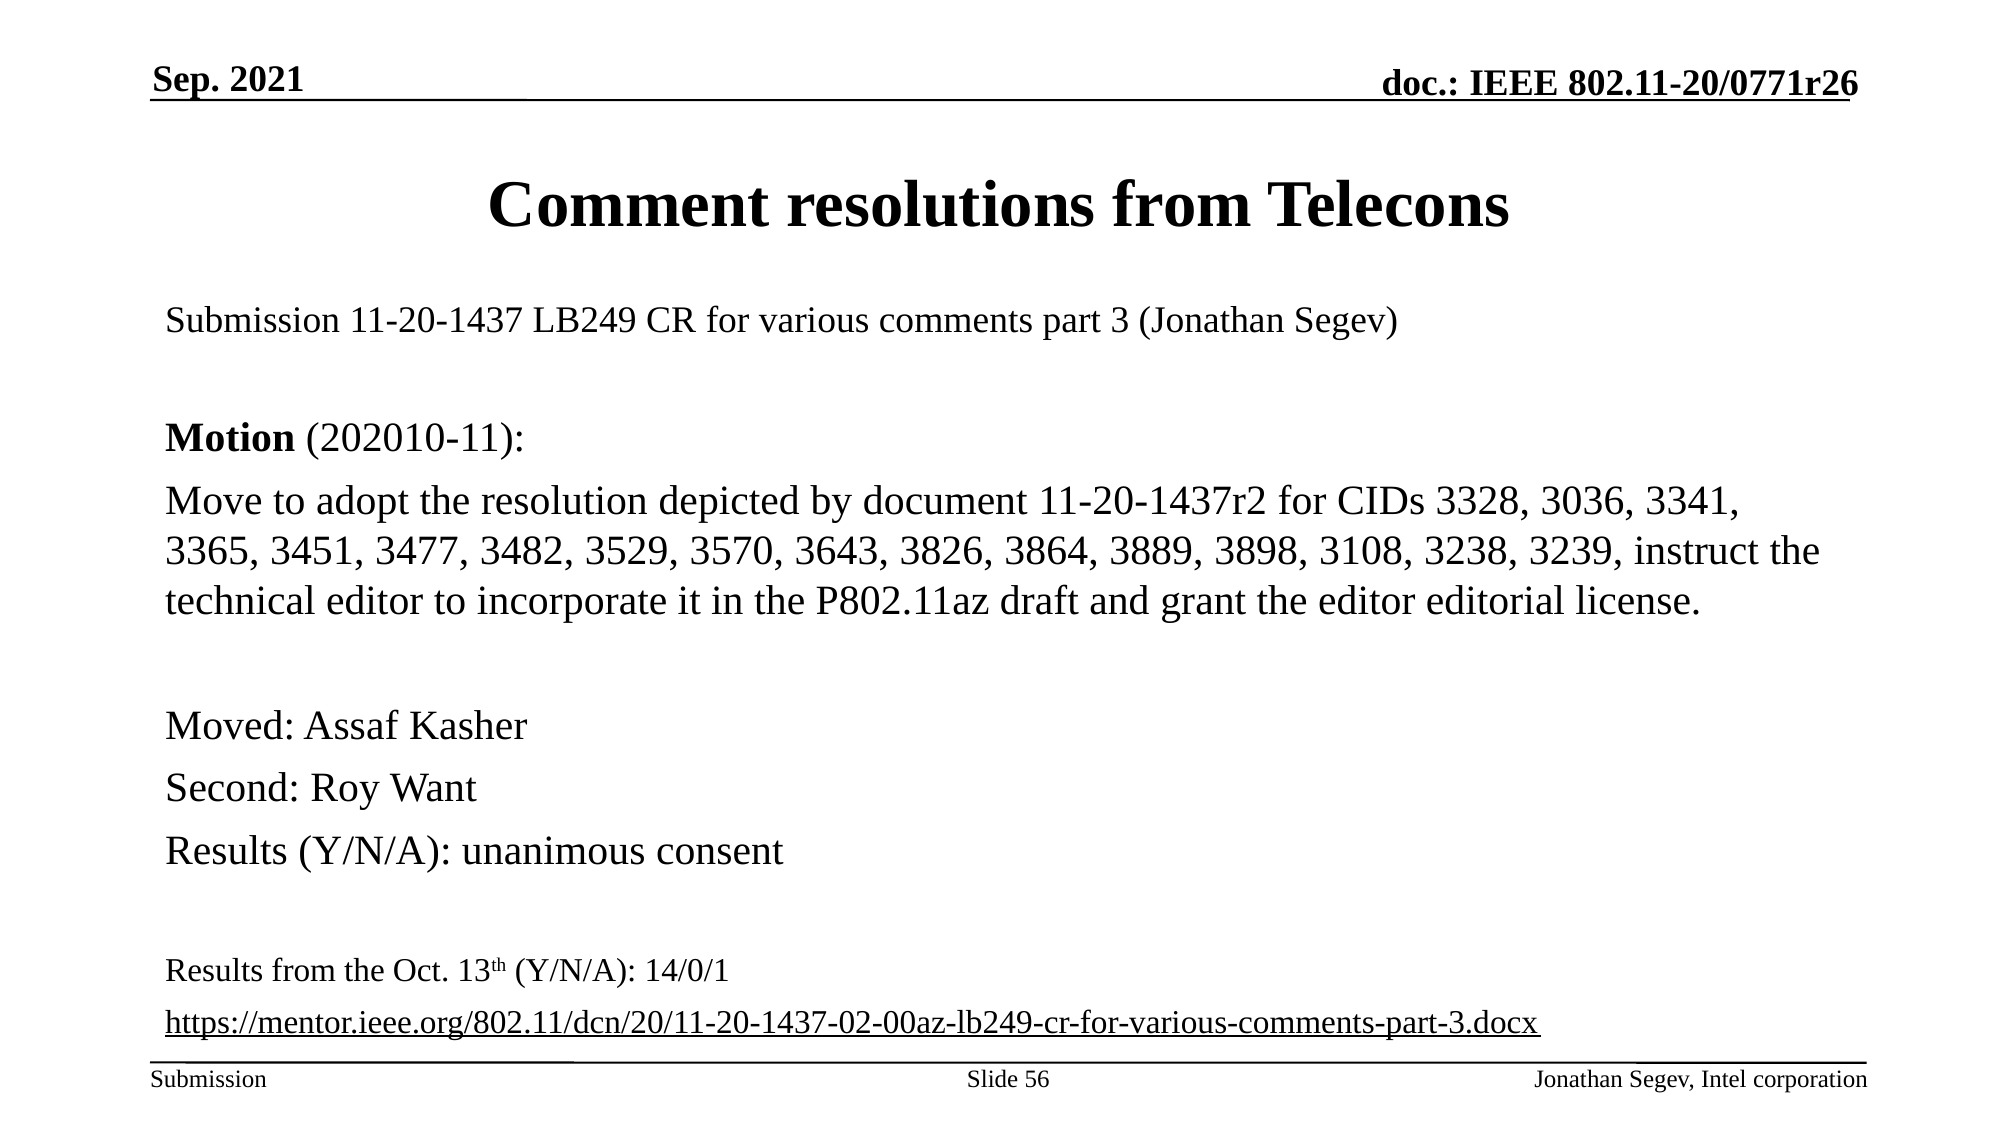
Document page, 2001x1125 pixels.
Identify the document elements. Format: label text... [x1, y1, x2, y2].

slide_number Slide 56 [950, 1061, 1067, 1123]
title Comment resolutions from Telecons [149, 112, 1850, 286]
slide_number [152, 54, 563, 100]
footer Jonathan Segev, Intel corporation [1171, 1061, 1869, 1093]
list Submission 11-20-1437 LB249 CR for various comments part 3 (Jonathan Segev) Motion (202010-11): Move to adopt the resolution depicted by document 11-20-1437r2 for CIDs 3328, 3036, 3341, 3365, 3451, 3477, 3482, 3529, 3570, 3643, 3826, 3864, 3889, 3898, 3108, 3238, 3239, instruct the technical editor to incorporate it in the P802.11az draft and grant the editor editorial license. Moved: Assaf Kasher Second: Roy Want Results (Y/N/A): unanimous consent Results from the Oct. 13th (Y/N/A): 14/0/1 https://mentor.ieee.org/802.11/dcn/20/11-20-1437-02-00az-lb249-cr-for-various-comments-part-3.docx [149, 286, 1850, 1000]
